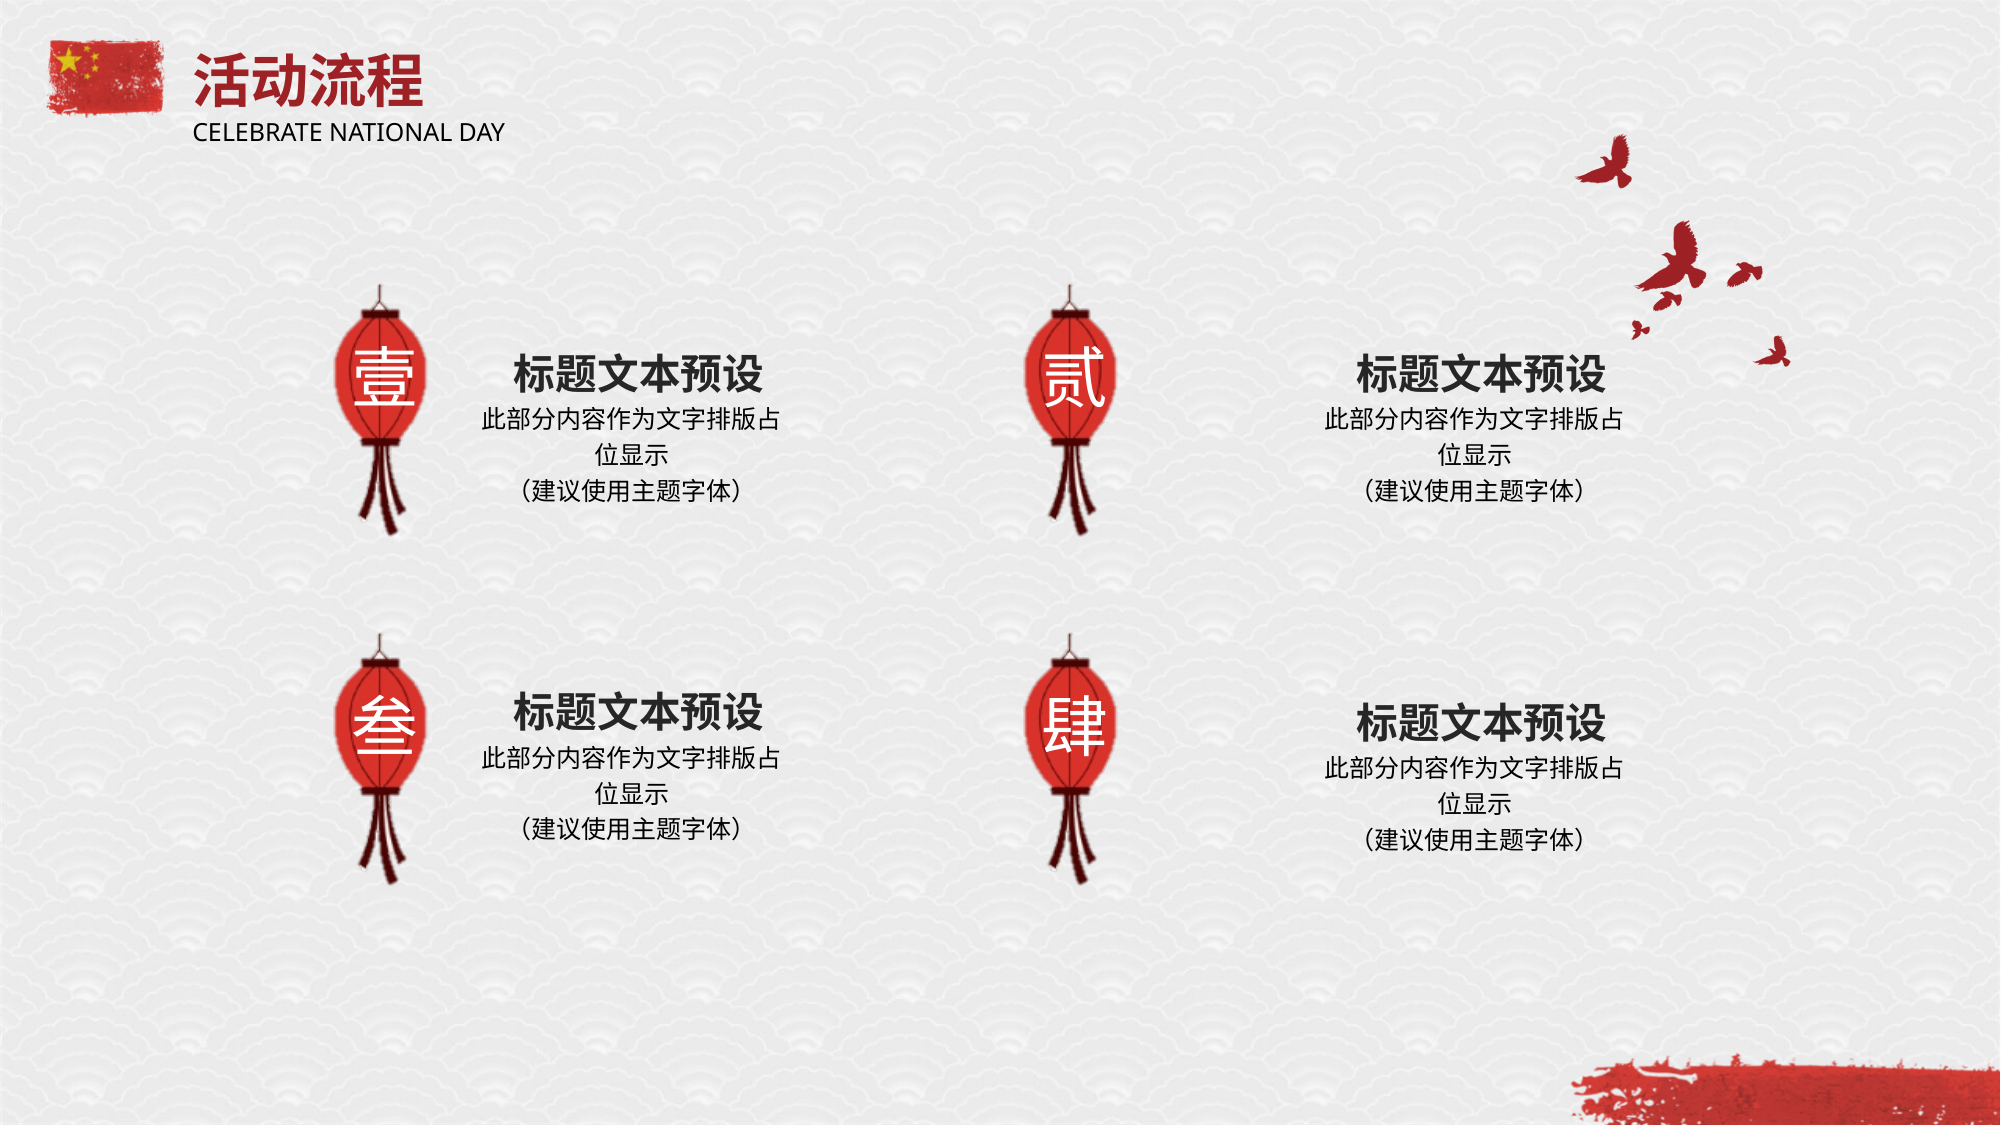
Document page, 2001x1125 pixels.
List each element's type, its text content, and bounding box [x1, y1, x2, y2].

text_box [1319, 677, 1645, 795]
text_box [308, 273, 438, 544]
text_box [998, 622, 1128, 893]
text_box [1319, 328, 1645, 446]
text_box 活动流程 [177, 1, 723, 122]
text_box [476, 667, 802, 784]
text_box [476, 328, 802, 446]
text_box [998, 273, 1128, 544]
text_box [308, 622, 438, 893]
picture [0, 0, 2001, 1125]
text_box CELEBRATE NATIONAL DAY [177, 122, 723, 154]
